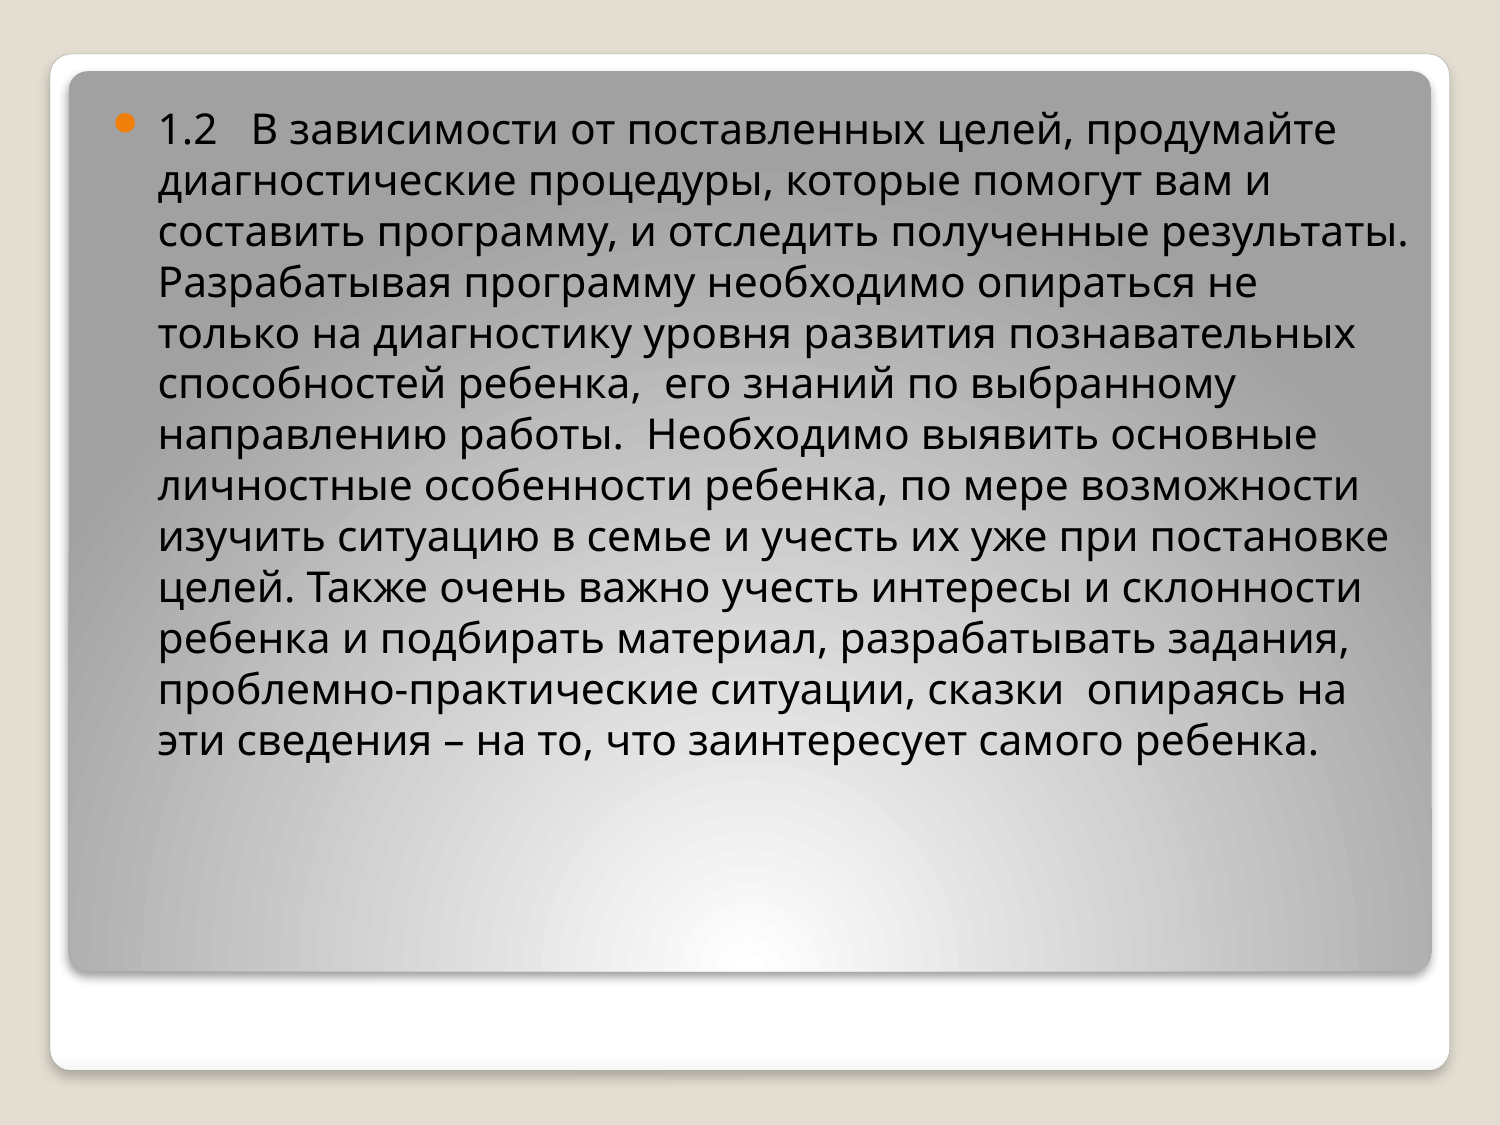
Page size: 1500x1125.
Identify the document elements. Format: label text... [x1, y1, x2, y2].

list 1.2 В зависимости от поставленных целей, продумайте диагностические процедуры, которые помогут вам и составить программу, и отследить полученные результаты. Разрабатывая программу необходимо опираться не только на диагностику уровня развития познавательных способностей ребенка, его знаний по выбранному направлению работы. Необходимо выявить основные личностные особенности ребенка, по мере возможности изучить ситуацию в семье и учесть их уже при постановке целей. Также очень важно учесть интересы и склонности ребенка и подбирать материал, разрабатывать задания, проблемно-практические ситуации, сказки опираясь на эти сведения – на то, что заинтересует самого ребенка. [82, 86, 1425, 774]
